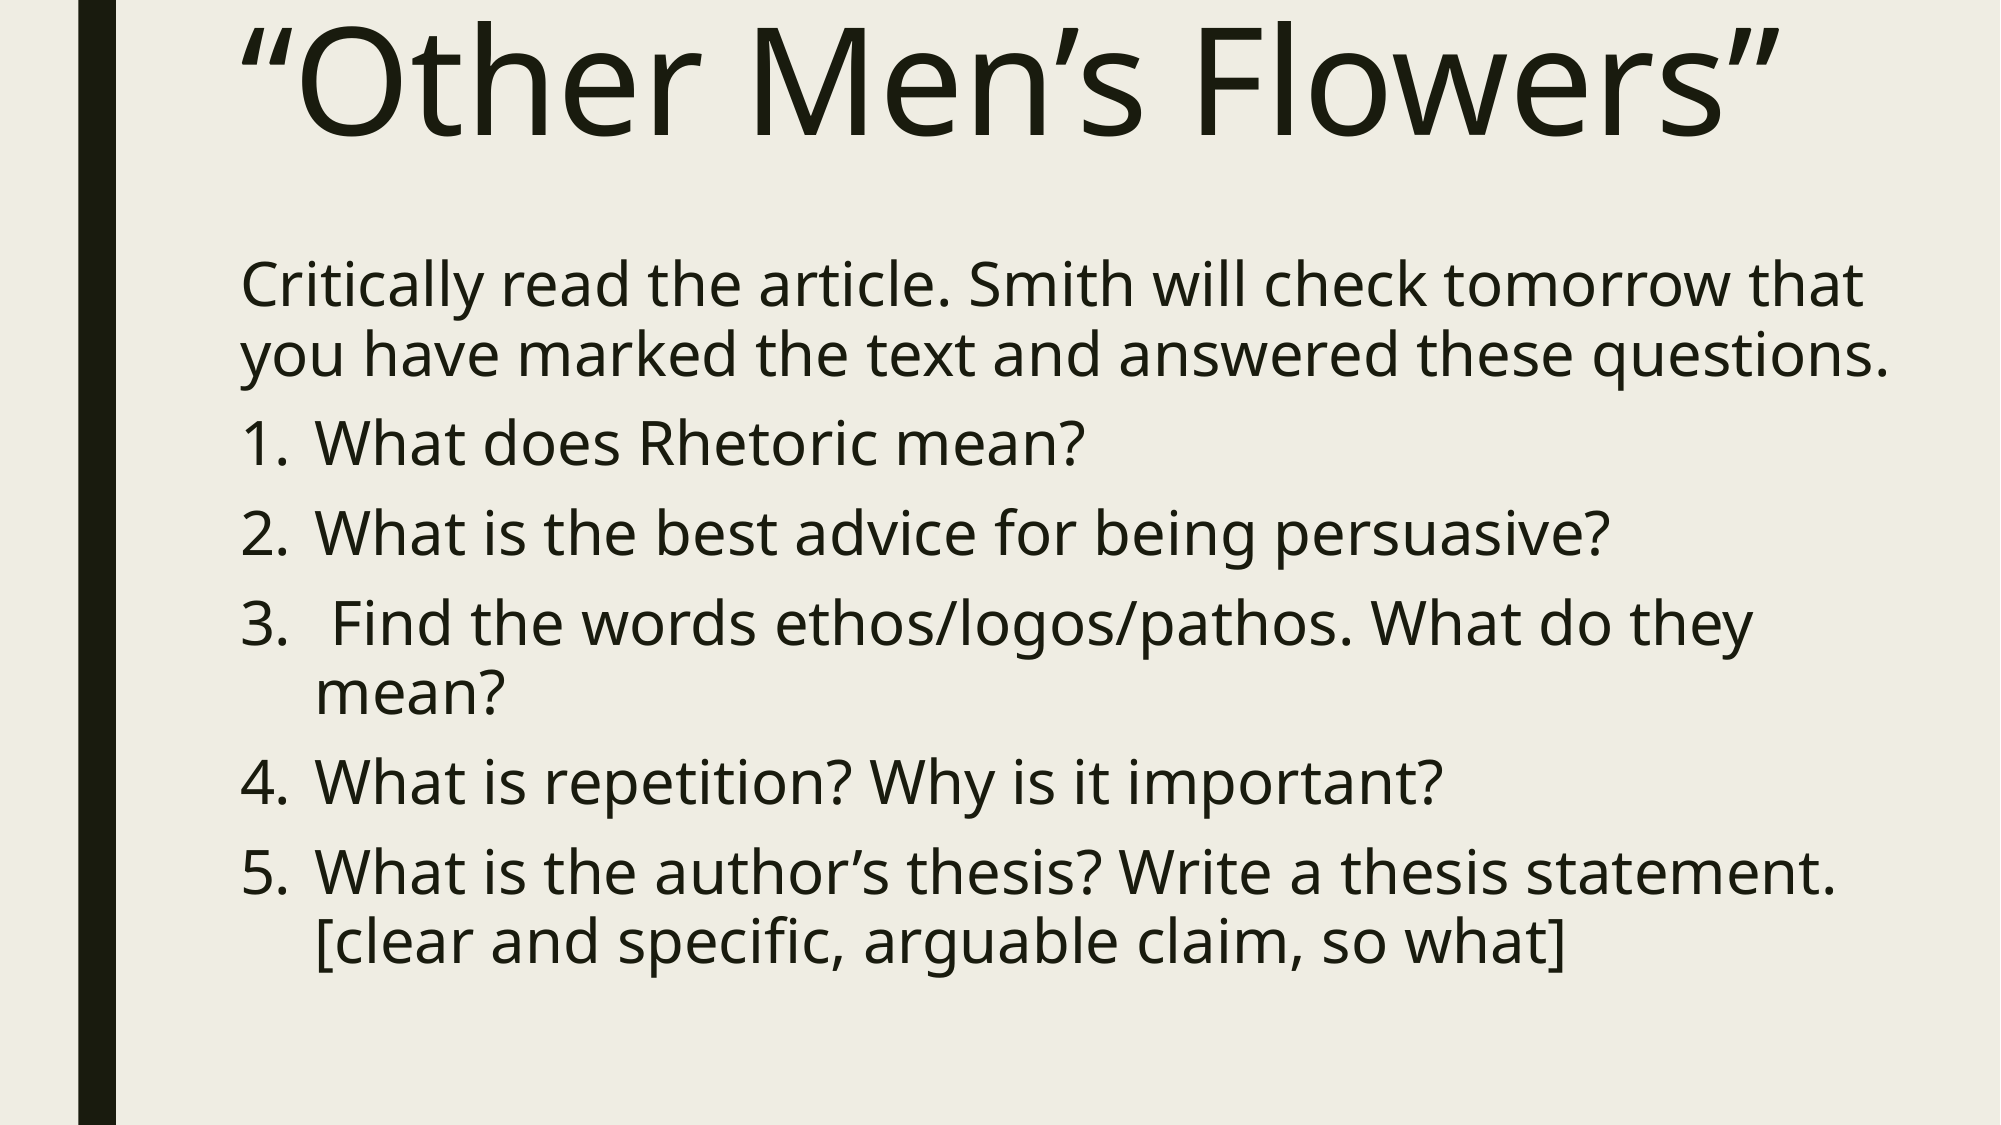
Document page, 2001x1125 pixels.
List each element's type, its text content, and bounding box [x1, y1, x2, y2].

list Critically read the article. Smith will check tomorrow that you have marked the text and answered these questions. What does Rhetoric mean? What is the best advice for being persuasive? Find the words ethos/logos/pathos. What do they mean? What is repetition? Why is it important? What is the author’s thesis? Write a thesis statement. [clear and specific, arguable claim, so what] [225, 243, 1911, 1063]
title “Other Men’s Flowers” [225, 0, 1800, 243]
